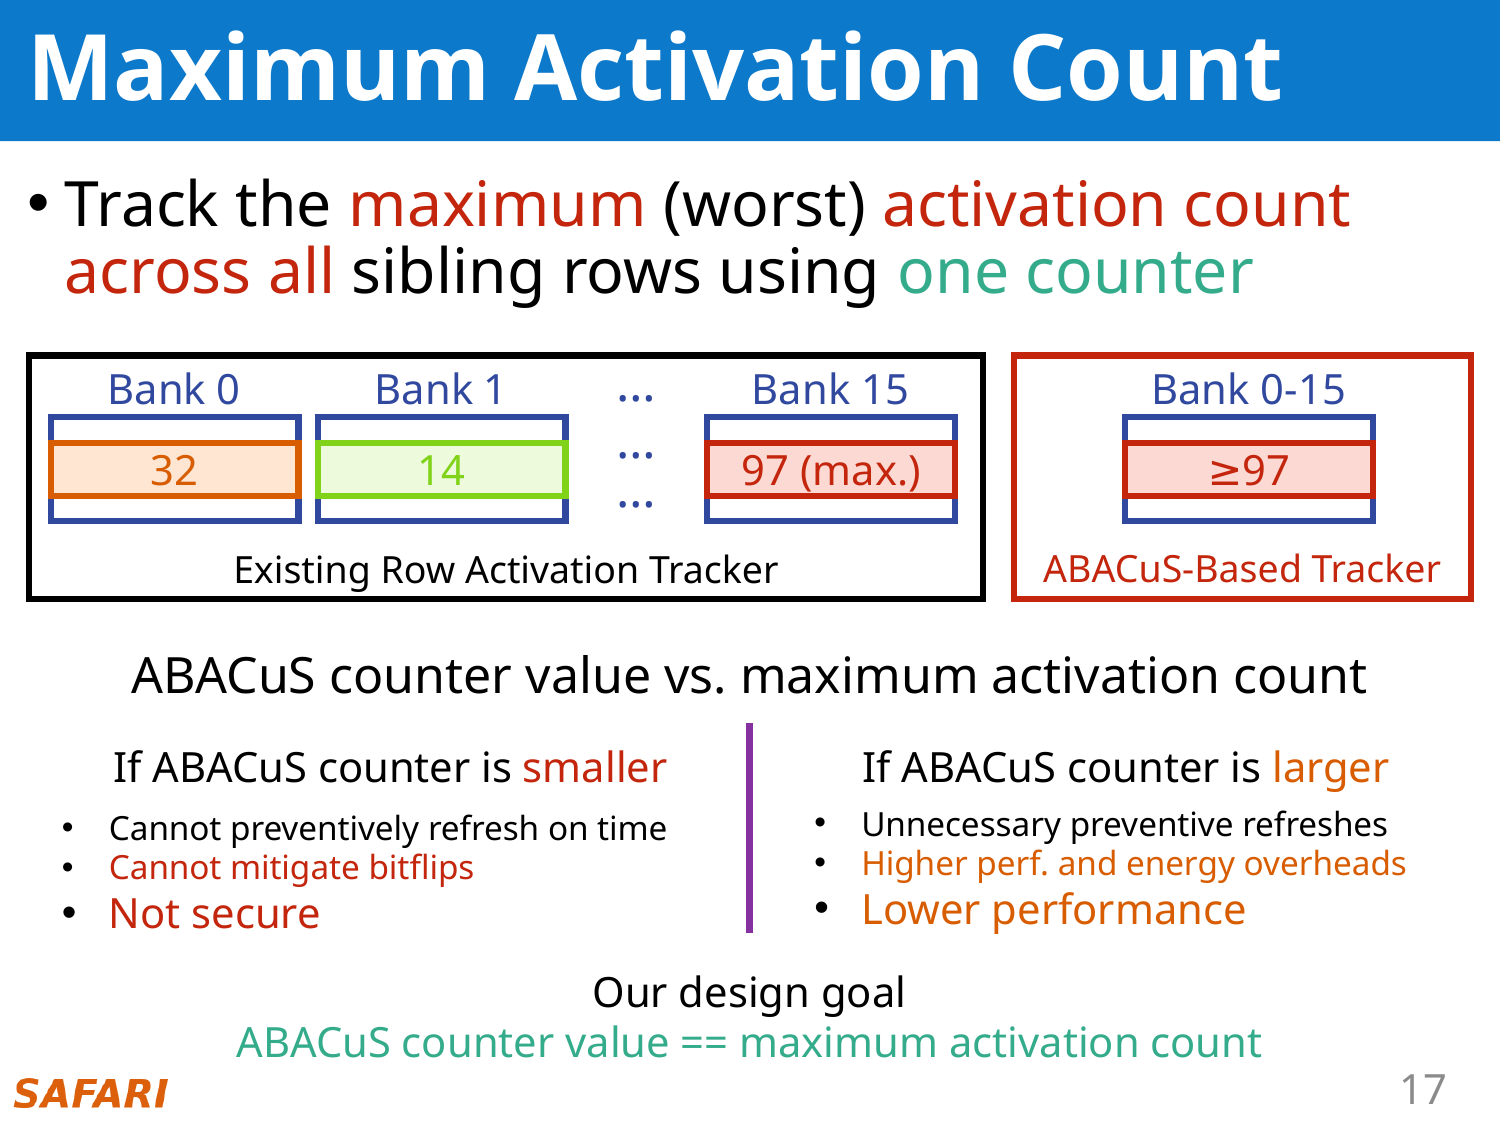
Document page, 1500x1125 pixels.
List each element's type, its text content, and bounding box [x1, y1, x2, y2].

text_box Our design goal ABACuS counter value == maximum activation count [117, 958, 1382, 1074]
text_box ABACuS-Based Tracker [1028, 537, 1457, 598]
text_box Existing Row Activation Tracker [218, 538, 794, 599]
text_box If ABACuS counter is larger [847, 733, 1405, 795]
text_box 14 [317, 442, 532, 497]
title Maximum Activation Count [12, 1, 1487, 127]
list Track the maximum (worst) activation count across all sibling rows using one counter [12, 164, 1487, 1052]
text_box Bank 15 [741, 355, 935, 421]
text_box [317, 497, 532, 522]
text_box Bank 0 [70, 355, 279, 421]
text_box ABACuS counter value vs. maximum activation count [116, 636, 1384, 711]
text_box 32 [50, 442, 300, 497]
text_box [317, 416, 532, 442]
picture [12, 1070, 173, 1117]
text_box [50, 416, 300, 442]
text_box [28, 355, 984, 600]
text_box Unnecessary preventive refreshes Higher perf. and energy overheads Lower performance [799, 795, 1423, 940]
text_box Cannot preventively refresh on time Cannot mitigate bitflips Not secure [47, 799, 684, 944]
text_box [1013, 355, 1472, 600]
text_box … [532, 344, 741, 420]
text_box If ABACuS counter is smaller [98, 733, 683, 799]
text_box … [532, 476, 741, 525]
text_box 97 (max.) [741, 442, 956, 497]
text_box Bank 1 [337, 355, 532, 421]
text_box [741, 497, 956, 522]
text_box [50, 497, 300, 522]
text_box … [532, 420, 741, 476]
text_box [741, 416, 956, 442]
